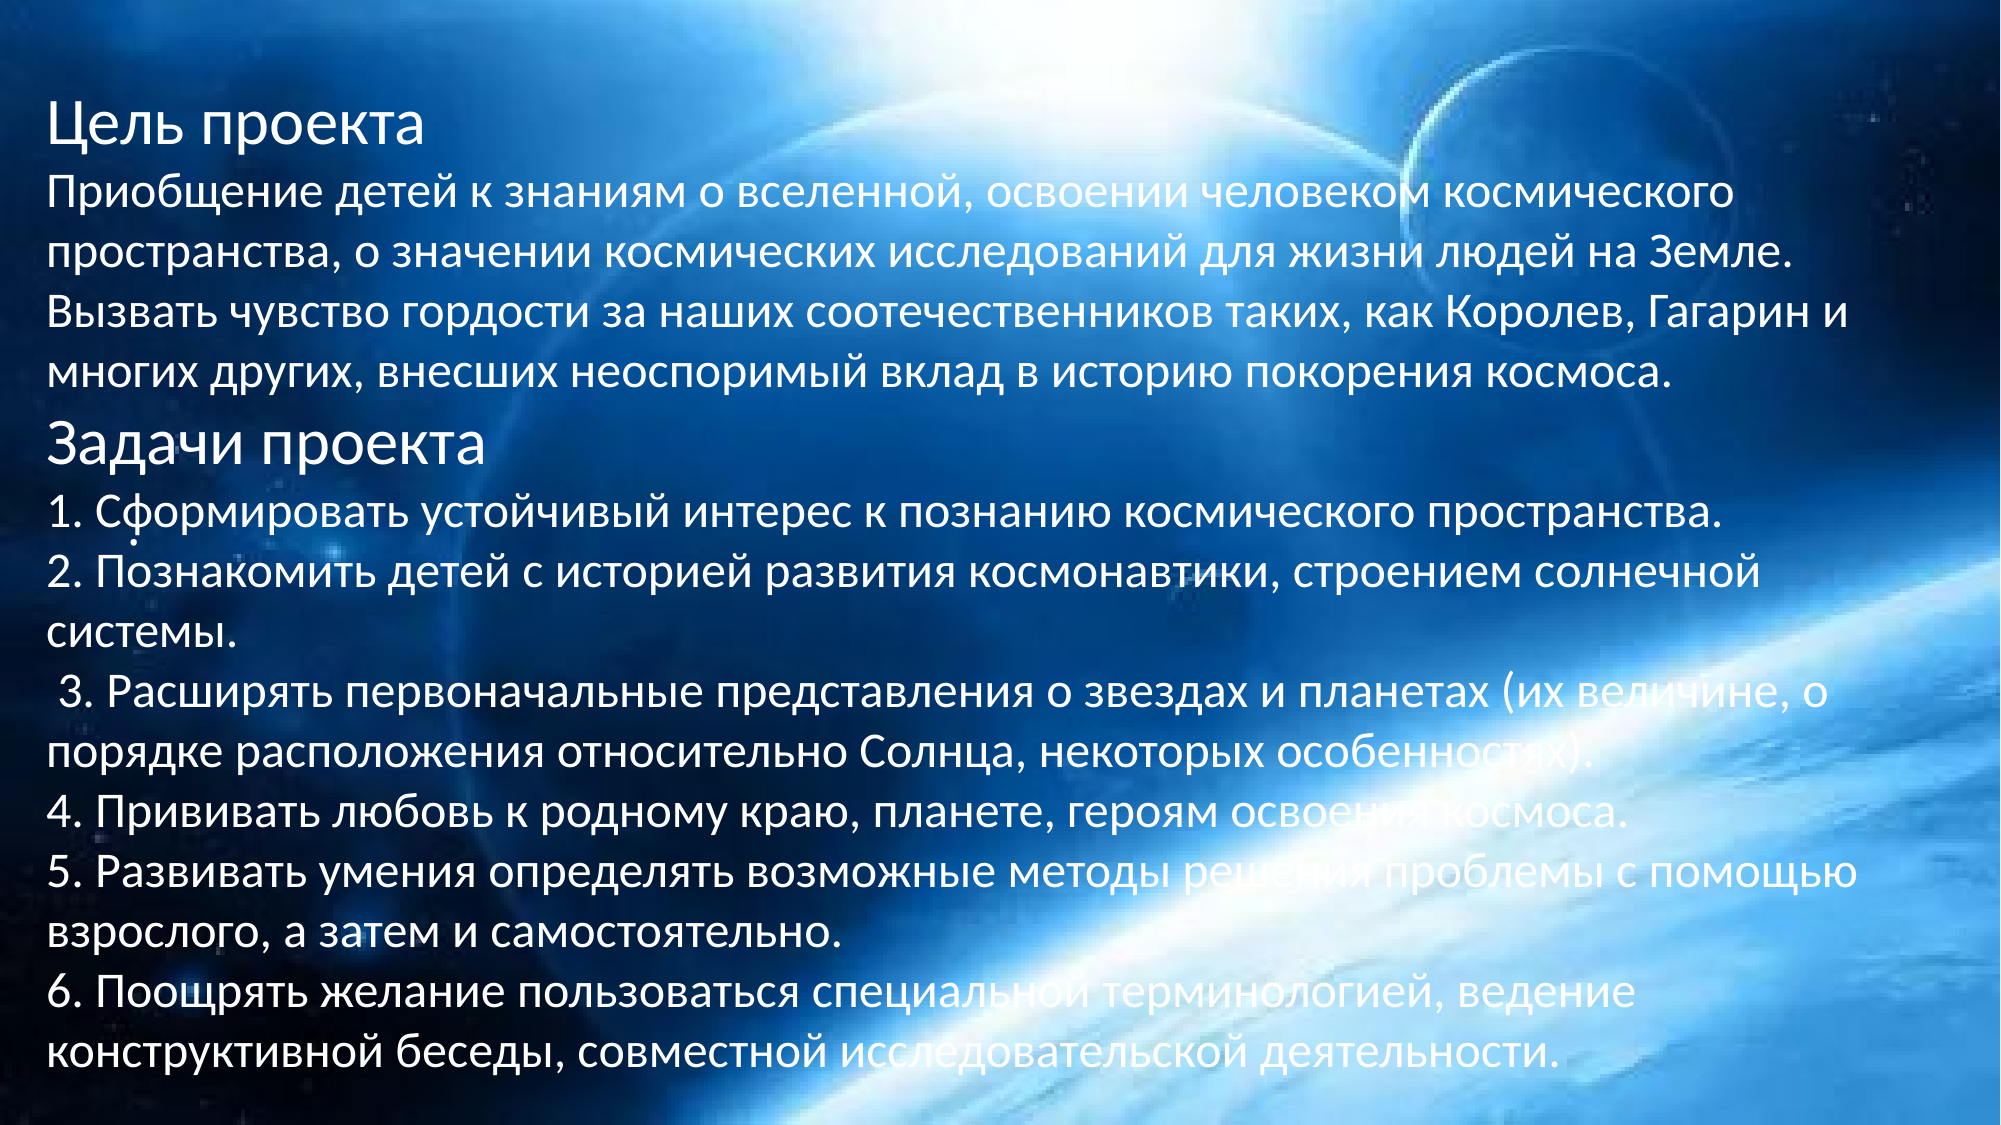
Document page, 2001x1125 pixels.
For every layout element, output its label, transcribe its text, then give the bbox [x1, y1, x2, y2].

picture [0, 0, 2001, 1125]
text_box Цель проекта Приобщение детей к знаниям о вселенной, освоении человеком космического пространства, о значении космических исследований для жизни людей на Земле. Вызвать чувство гордости за наших соотечественников таких, как Королев, Гагарин и многих других, внесших неоспоримый вклад в историю покорения космоса. Задачи проекта 1. Сформировать устойчивый интерес к познанию космического пространства. 2. Познакомить детей с историей развития космонавтики, строением солнечной системы. 3. Расширять первоначальные представления о звездах и планетах (их величине, о порядке расположения относительно Солнца, некоторых особенностях). 4. Прививать любовь к родному краю, планете, героям освоения космоса. 5. Развивать умения определять возможные методы решения проблемы с помощью взрослого, а затем и самостоятельно. 6. Поощрять желание пользоваться специальной терминологией, ведение конструктивной беседы, совместной исследовательской деятельности. [31, 25, 1979, 1125]
